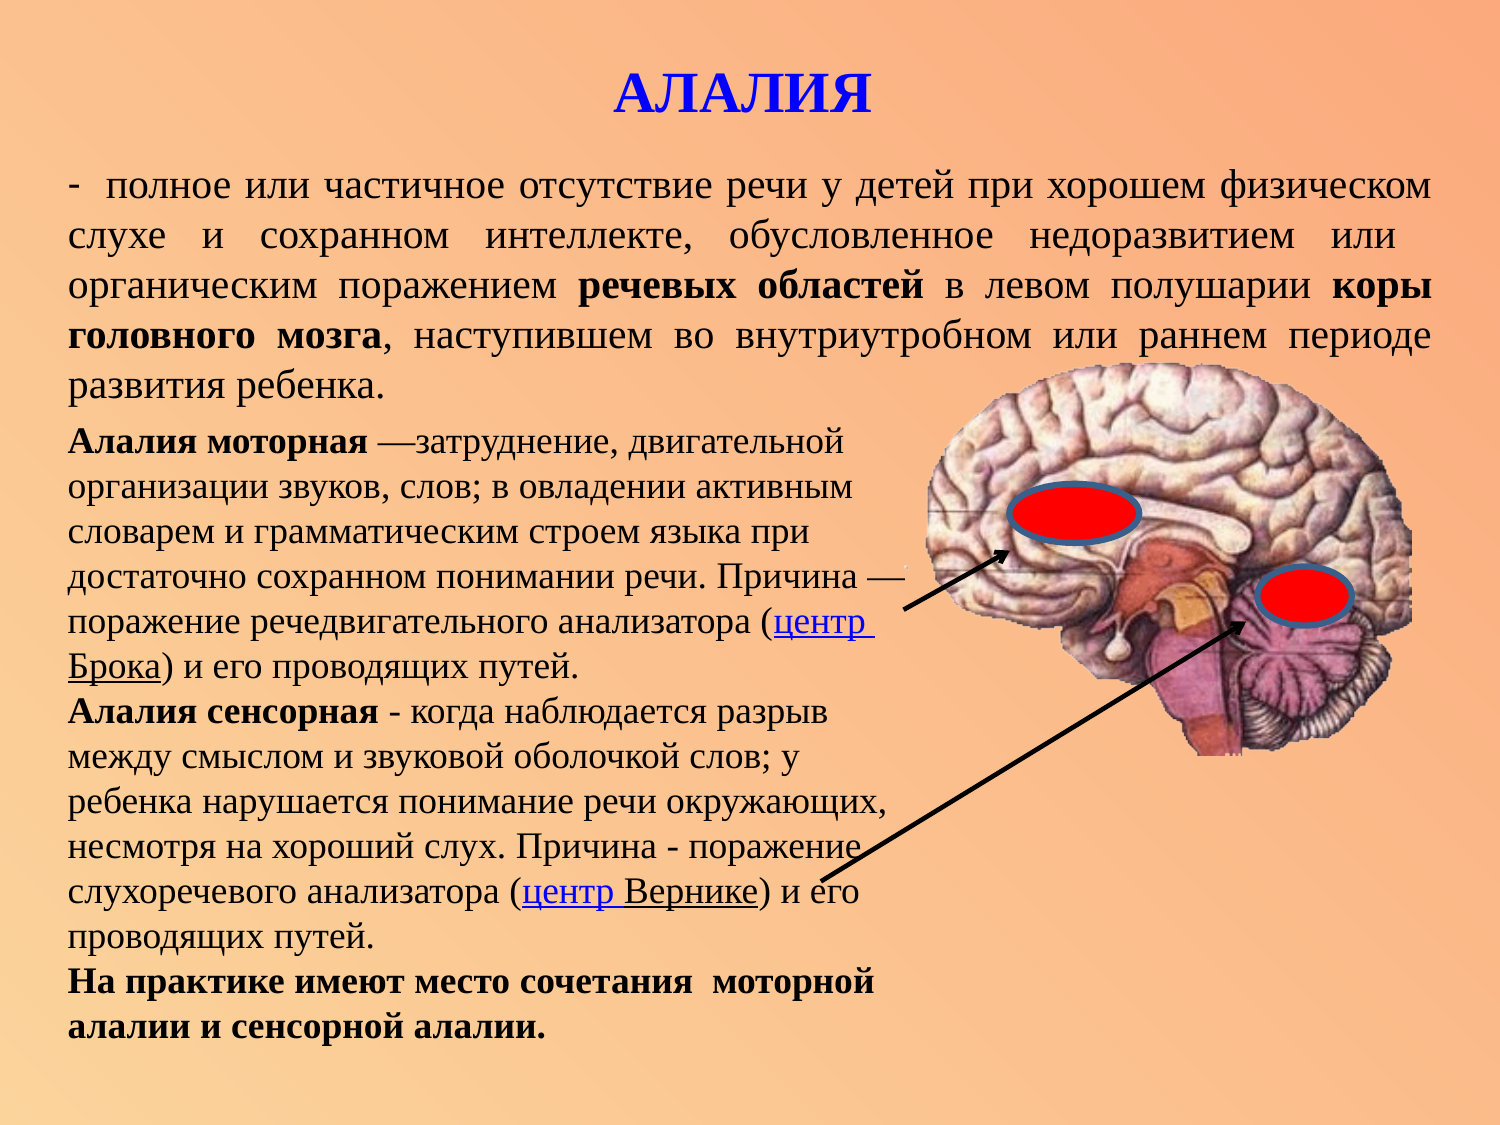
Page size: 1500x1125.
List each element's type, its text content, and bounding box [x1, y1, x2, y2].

text_box алалия [140, 46, 1346, 132]
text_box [820, 621, 1247, 882]
text_box Алалия моторная —затруднение, двигательной организации звуков, слов; в овладении активным словарем и грамматическим строем языка при достаточно сохранном понимании речи. Причина — поражение речедвигательного анализатора (центр Брока) и его проводящих путей. Алалия сенсорная - когда наблюдается разрыв между смыслом и звуковой оболочкой слов; у ребенка нарушается понимание речи окружающих, несмотря на хороший слух. Причина - поражение слухоречевого анализатора (центр Вернике) и его проводящих путей. На практике имеют место сочетания моторной алалии и сенсорной алалии. [53, 408, 928, 1054]
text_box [903, 550, 1010, 610]
text_box - полное или частичное отсутствие речи у детей при хорошем физическом слухе и сохранном интеллекте, обусловленное недоразвитием или органическим поражением речевых областей в левом полушарии коры головного мозга, наступившем во внутриутробном или раннем периоде развития ребенка. [53, 149, 1447, 414]
picture [903, 361, 1412, 757]
